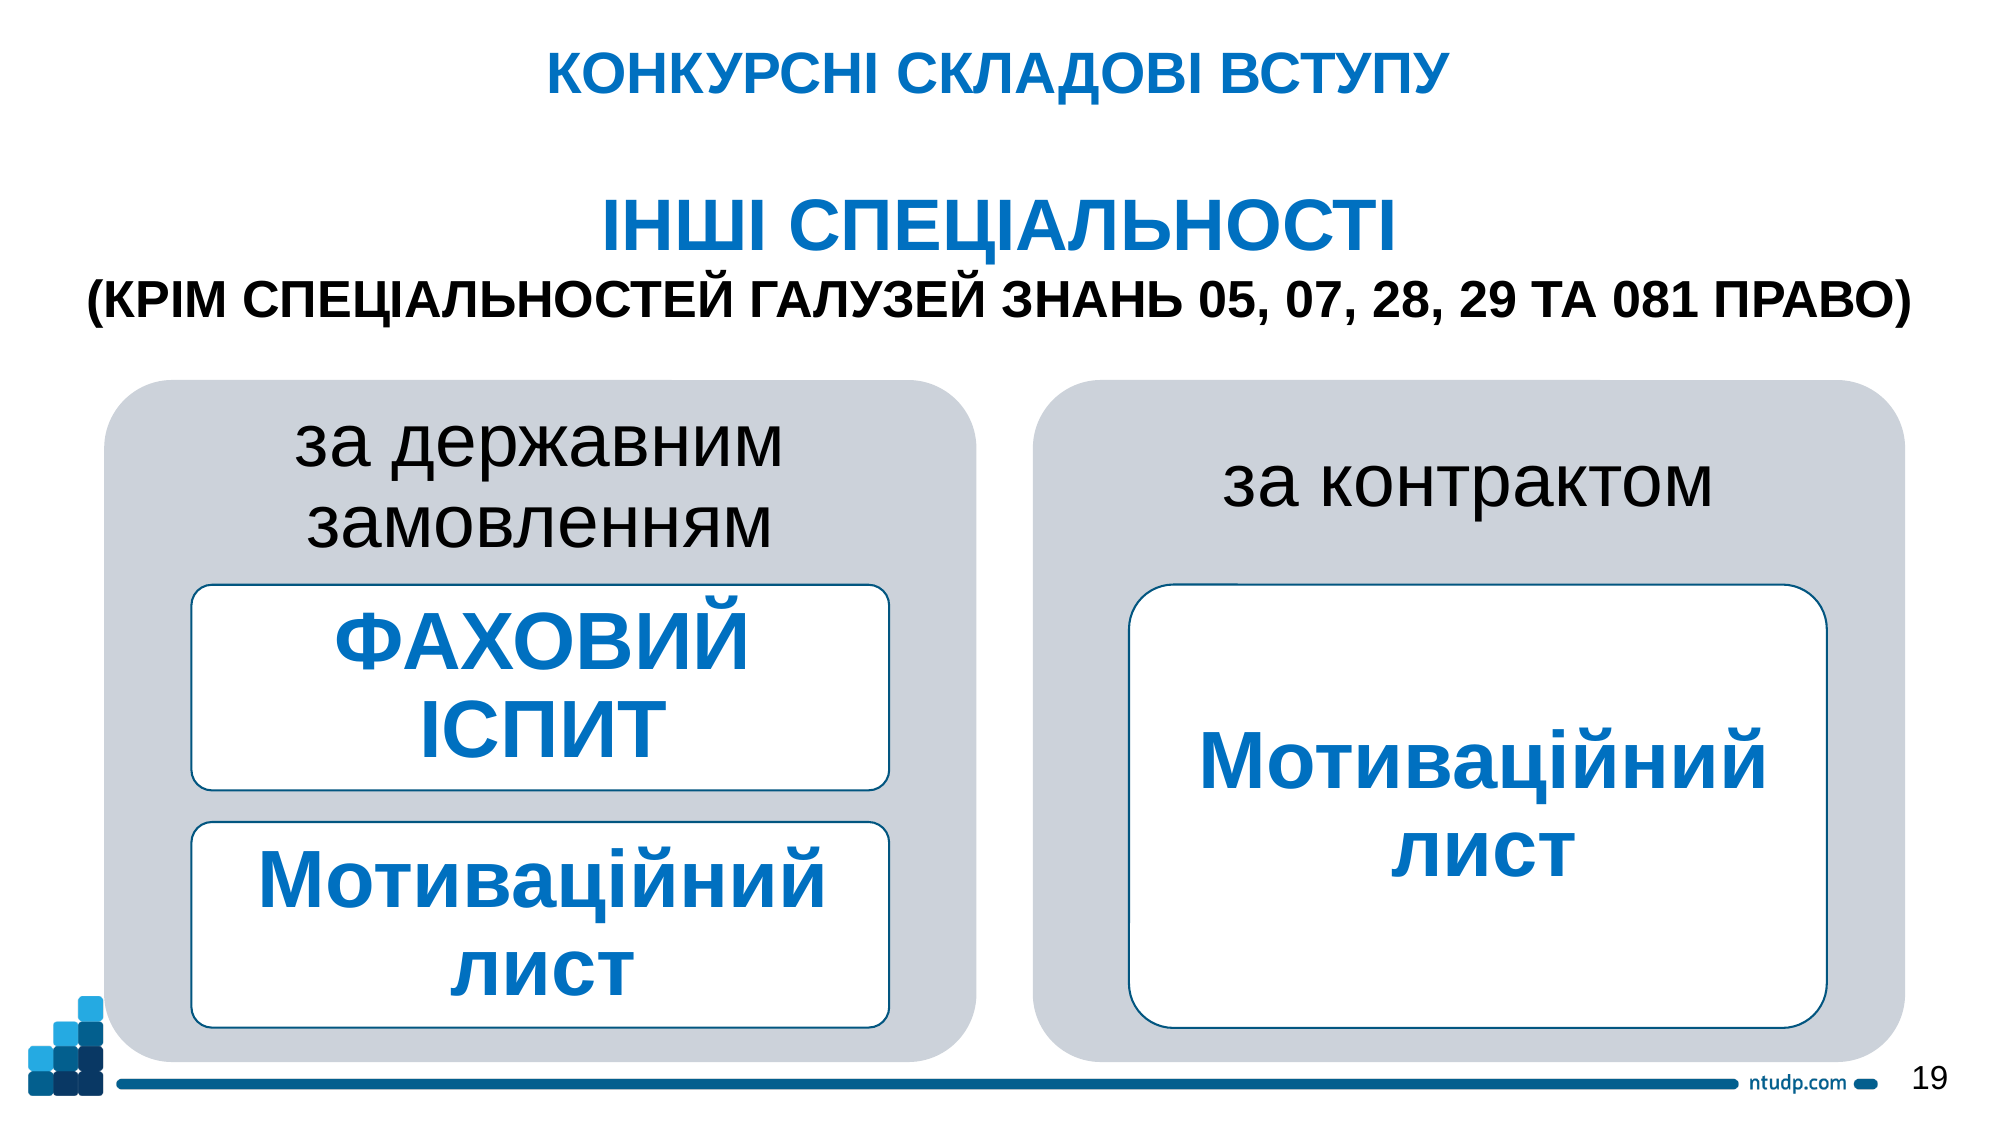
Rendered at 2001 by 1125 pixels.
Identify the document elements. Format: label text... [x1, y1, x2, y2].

picture [28, 996, 1878, 1096]
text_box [103, 379, 1915, 1063]
text_box Інші спеціальності (крім спеціальностей галузей знань 05, 07, 28, 29 та 081 Право) [5, 158, 1995, 336]
list КОНКУРСНІ СКЛАДОВІ ВСТУПУ [28, 36, 1968, 195]
